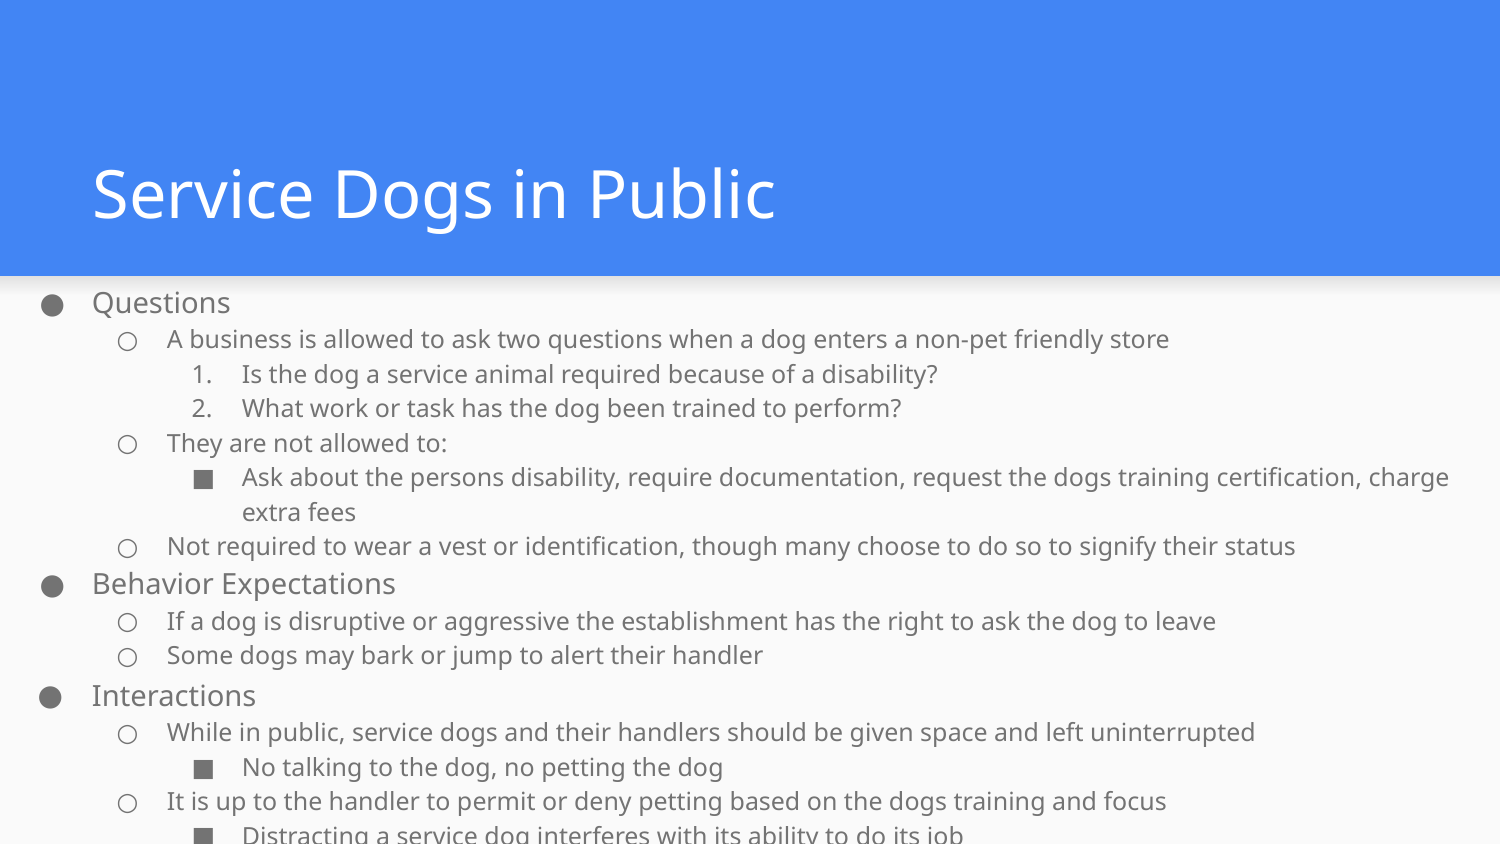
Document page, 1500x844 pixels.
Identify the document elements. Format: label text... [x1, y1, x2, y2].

title Service Dogs in Public [77, 121, 1427, 248]
list Questions A business is allowed to ask two questions when a dog enters a non-pet friendly store Is the dog a service animal required because of a disability? What work or task has the dog been trained to perform? They are not allowed to: Ask about the persons disability, require documentation, request the dogs training certification, charge extra fees Not required to wear a vest or identification, though many choose to do so to signify their status Behavior Expectations If a dog is disruptive or aggressive the establishment has the right to ask the dog to leave Some dogs may bark or jump to alert their handler Interactions While in public, service dogs and their handlers should be given space and left uninterrupted No talking to the dog, no petting the dog It is up to the handler to permit or deny petting based on the dogs training and focus Distracting a service dog interferes with its ability to do its job E.g., medical alert dogs could miss changes in the handler and cause them to have a medical episode [1, 264, 1500, 844]
